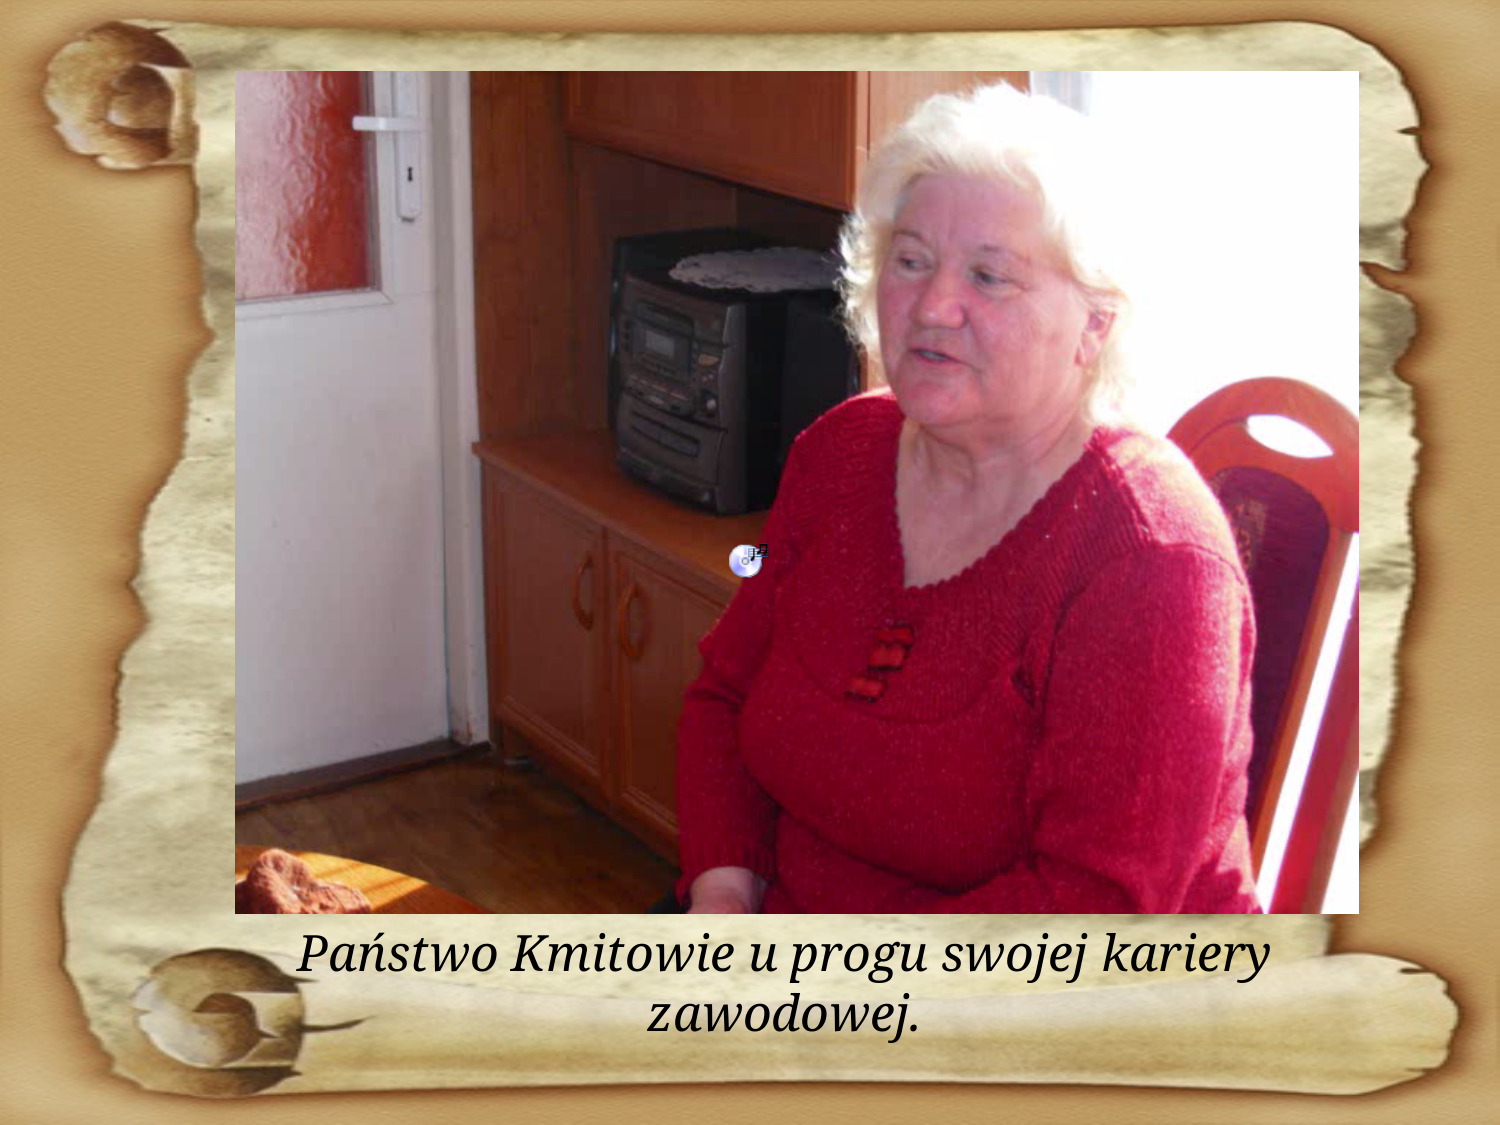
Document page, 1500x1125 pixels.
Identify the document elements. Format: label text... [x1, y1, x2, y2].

text_box Państwo Kmitowie u progu swojej kariery zawodowej. [281, 924, 1289, 1049]
picture [0, 0, 1500, 1125]
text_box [234, 70, 1360, 915]
